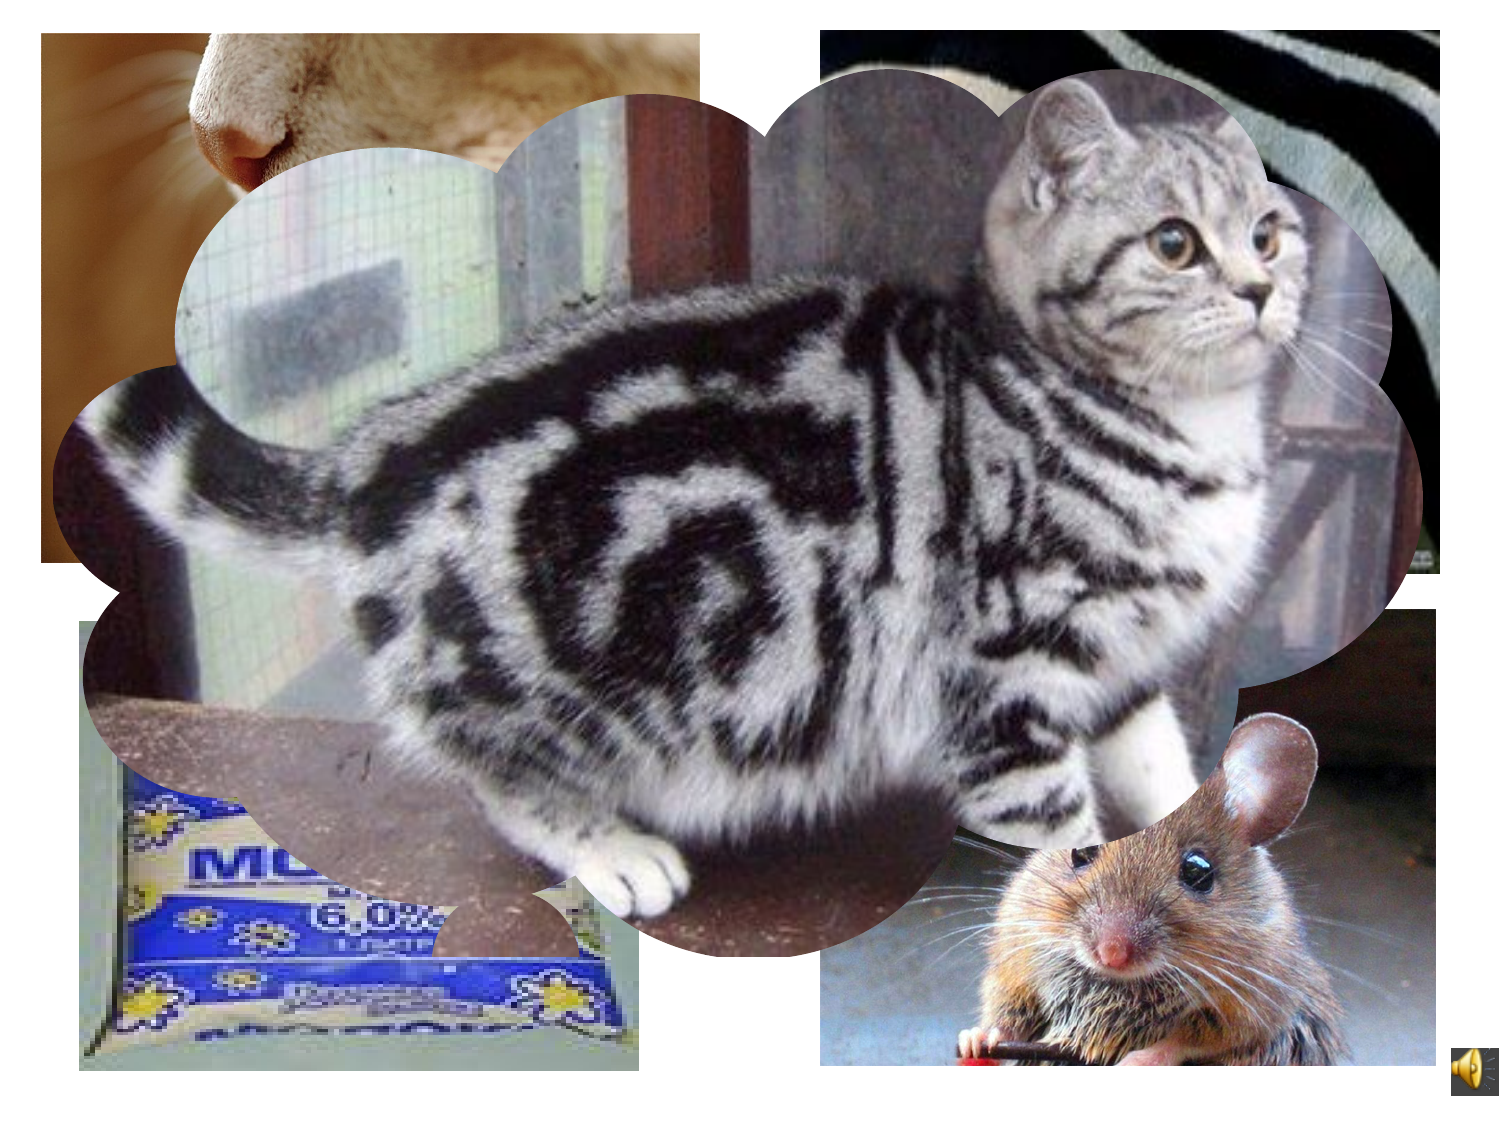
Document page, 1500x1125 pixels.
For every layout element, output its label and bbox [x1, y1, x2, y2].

picture [1449, 1046, 1500, 1098]
picture [40, 30, 1440, 1071]
